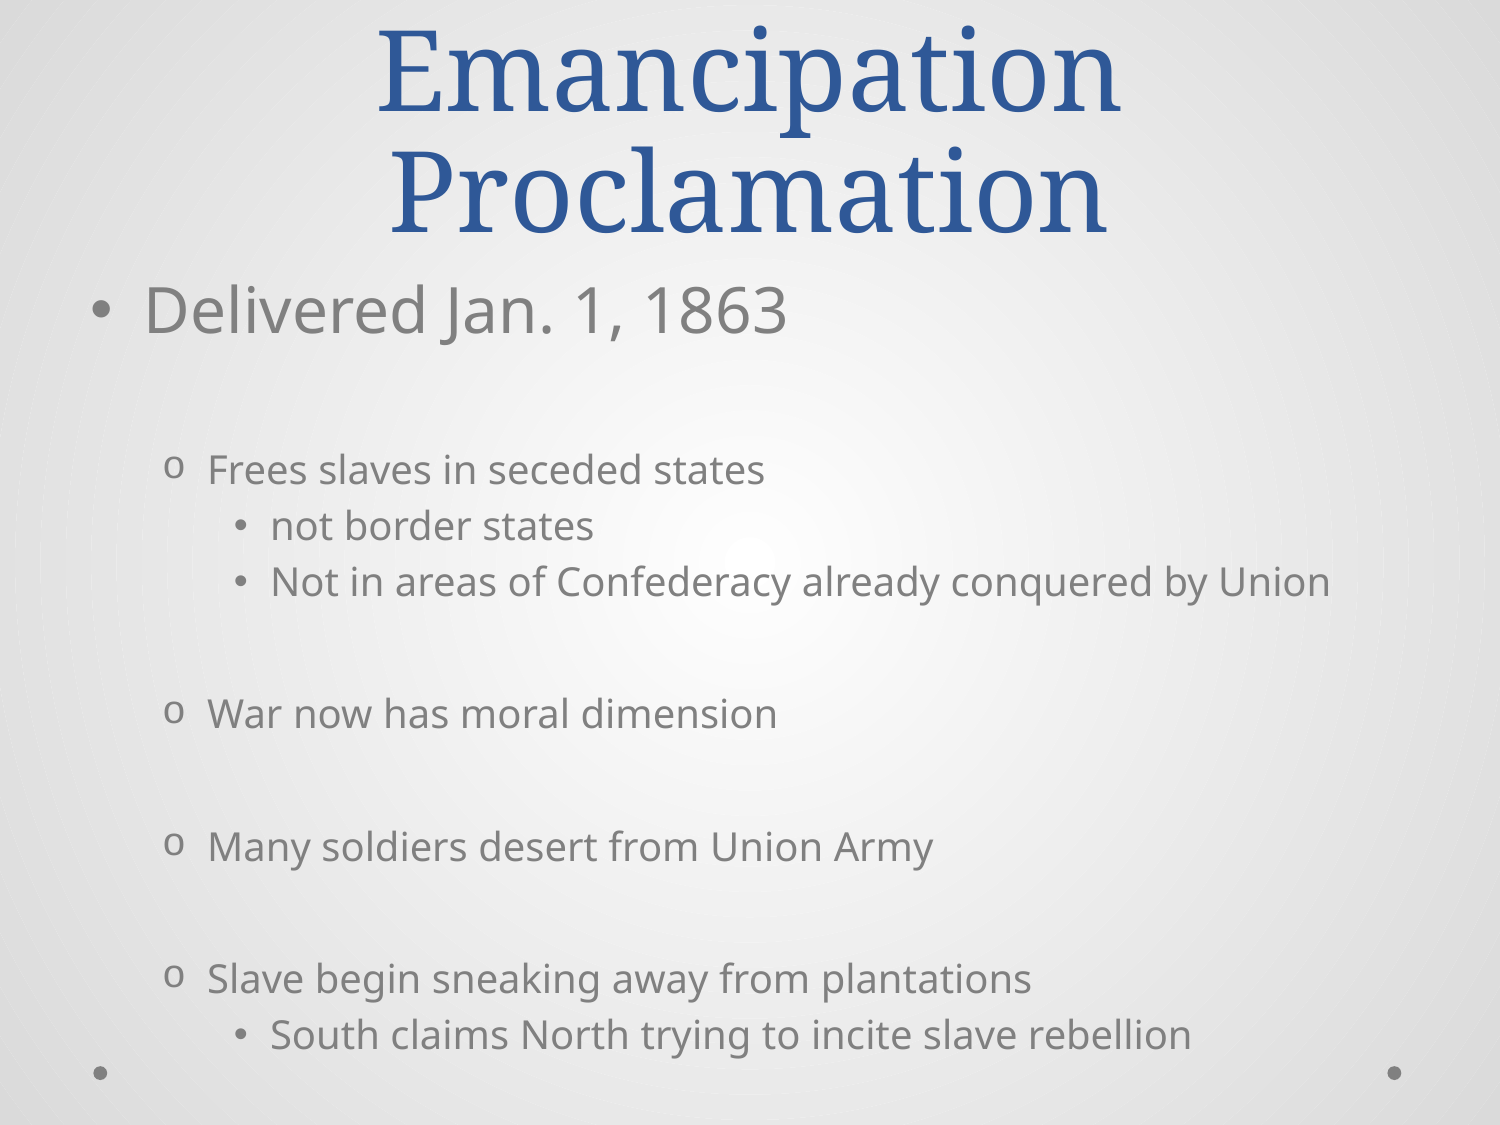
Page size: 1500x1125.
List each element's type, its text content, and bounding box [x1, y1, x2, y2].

title Emancipation Proclamation [75, 0, 1425, 262]
list Delivered Jan. 1, 1863 Frees slaves in seceded states not border states Not in areas of Confederacy already conquered by Union War now has moral dimension Many soldiers desert from Union Army Slave begin sneaking away from plantations South claims North trying to incite slave rebellion [75, 262, 1425, 1070]
